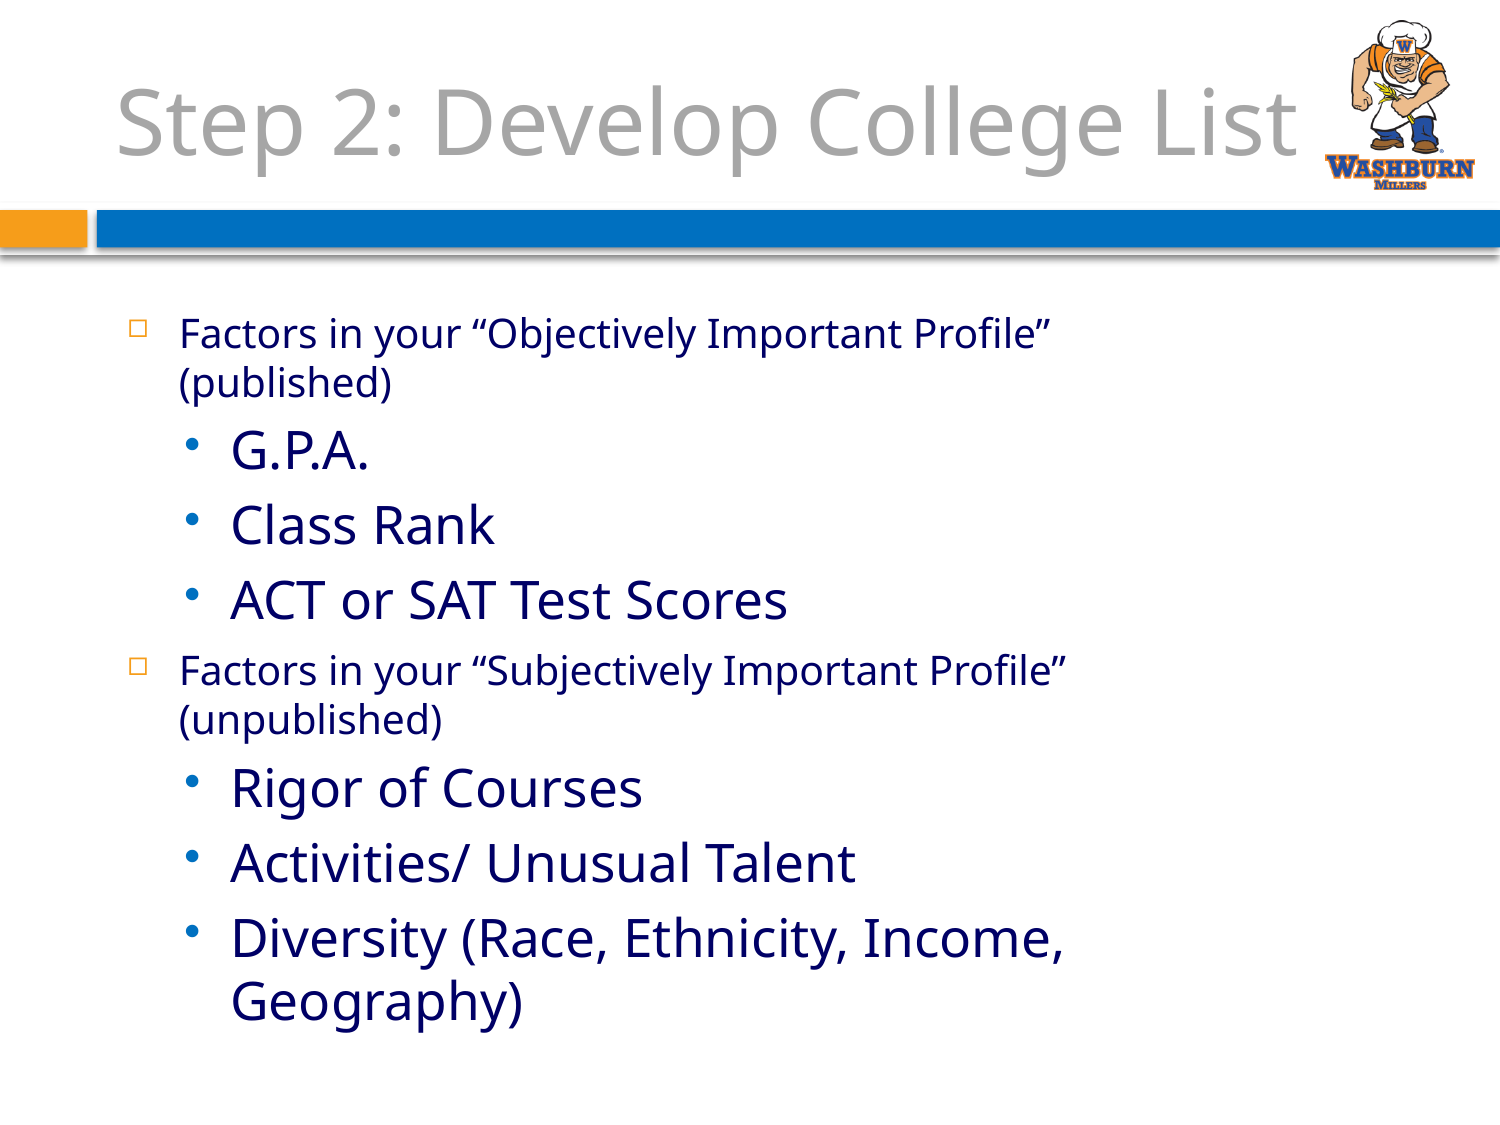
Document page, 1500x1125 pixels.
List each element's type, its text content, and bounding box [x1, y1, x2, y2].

title Step 2: Develop College List [100, 37, 1327, 200]
picture [1324, 20, 1475, 191]
list Factors in your “Objectively Important Profile” (published) G.P.A. Class Rank ACT or SAT Test Scores Factors in your “Subjectively Important Profile” (unpublished) Rigor of Courses Activities/ Unusual Talent Diversity (Race, Ethnicity, Income, Geography) [112, 299, 1225, 1043]
